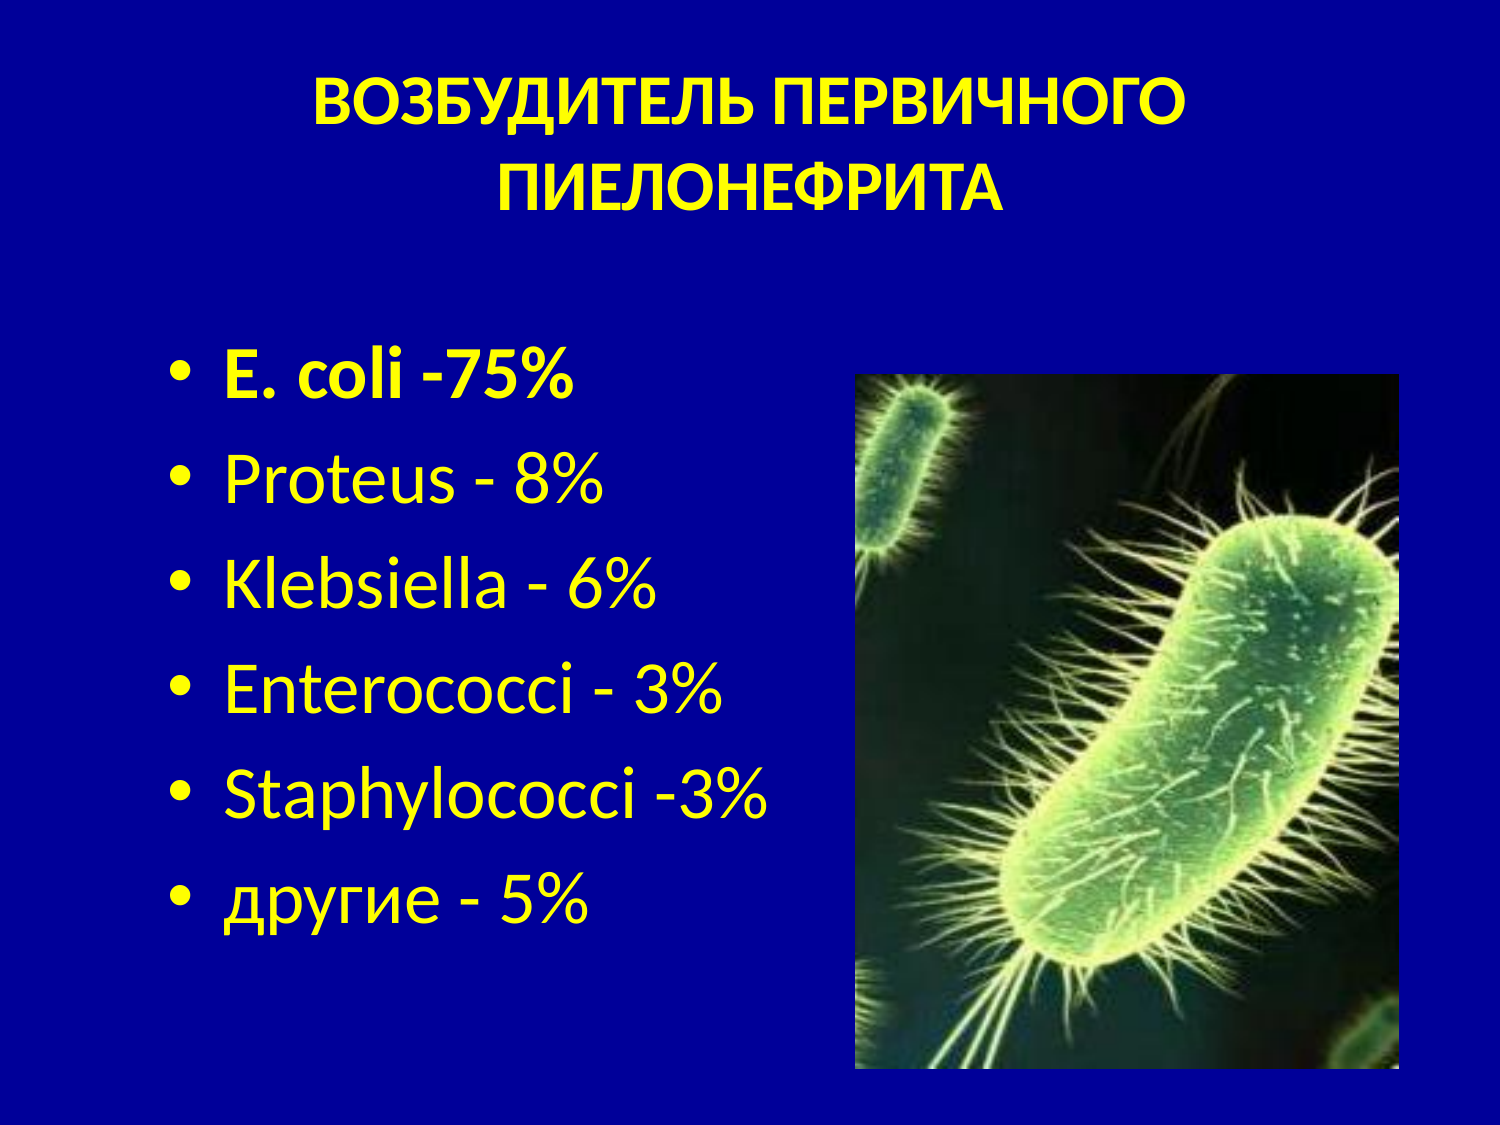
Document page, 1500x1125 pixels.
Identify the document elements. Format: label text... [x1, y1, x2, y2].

title ВОЗБУДИТЕЛЬ ПЕРВИЧНОГО ПИЕЛОНЕФРИТА [75, 45, 1425, 233]
list E. coli -75% Proteus - 8% Klebsiella - 6% Enterococci - 3% Staphylococci -3% другие - 5% [152, 316, 903, 1015]
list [855, 374, 1400, 1070]
